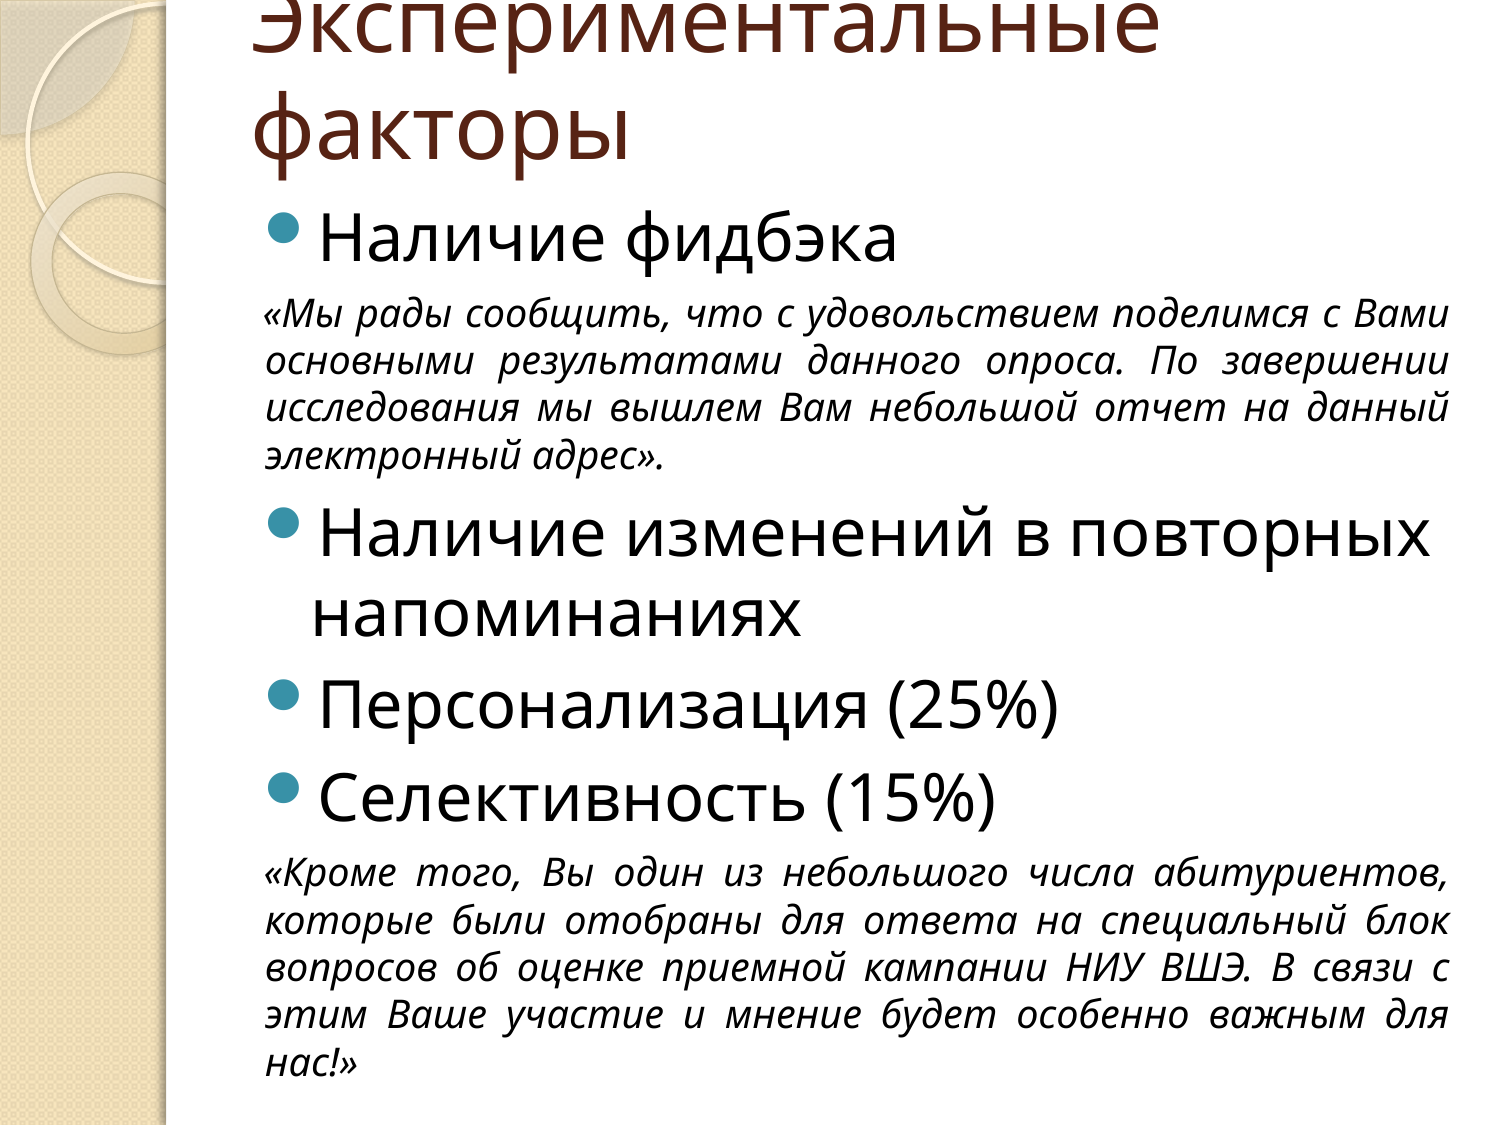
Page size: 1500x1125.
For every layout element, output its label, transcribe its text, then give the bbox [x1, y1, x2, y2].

list Наличие фидбэка «Мы рады сообщить, что с удовольствием поделимся с Вами основными результатами данного опроса. По завершении исследования мы вышлем Вам небольшой отчет на данный электронный адрес». Наличие изменений в повторных напоминаниях Персонализация (25%) Селективность (15%) «Кроме того, Вы один из небольшого числа абитуриентов, которые были отобраны для ответа на специальный блок вопросов об оценке приемной кампании НИУ ВШЭ. В связи с этим Ваше участие и мнение будет особенно важным для нас!» [235, 187, 1466, 1096]
title Экспериментальные факторы [235, 0, 1466, 164]
